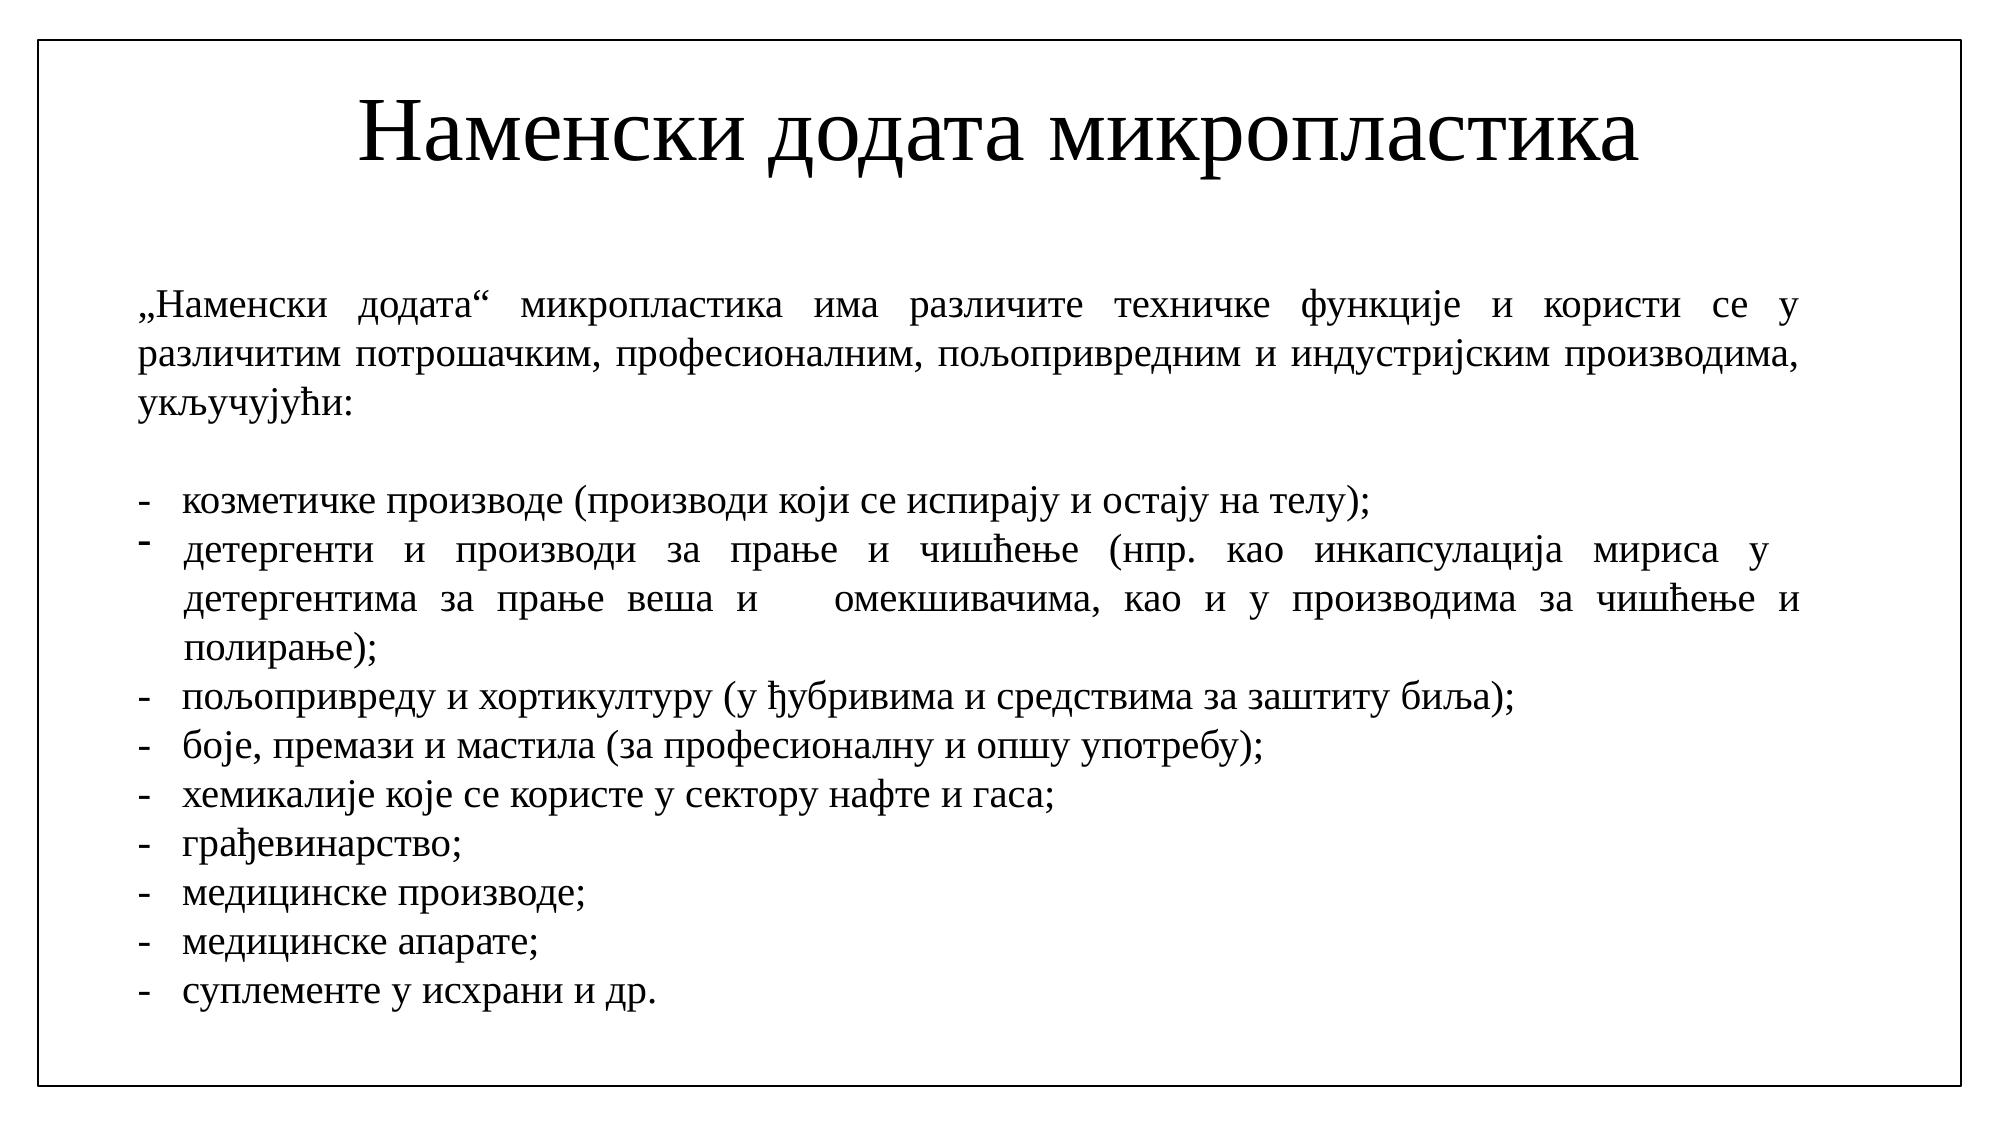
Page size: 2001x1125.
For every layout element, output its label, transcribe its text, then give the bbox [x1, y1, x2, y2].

list „Наменски додата“ микропластика има различите техничке функције и користи се у различитим потрошачким, професионалним, пољопривредним и индустријским производима, укључујући: - козметичке производе (производи који се испирају и остају на телу); детергенти и производи за прање и чишћење (нпр. као инкапсулација мириса у детергентима за прање веша и омекшивачима, као и у производима за чишћење и полирање); - пољопривреду и хортикултуру (у ђубривима и средствима за заштиту биља); - боје, премази и мастила (за професионалну и опшу употребу); - хемикалије које се користе у сектору нафте и гаса; - грађевинарство; - медицинске производе; - медицинске апарате; - суплементе у исхрани и др. [122, 268, 1863, 1022]
title Наменски додата микропластика [189, 19, 1810, 243]
